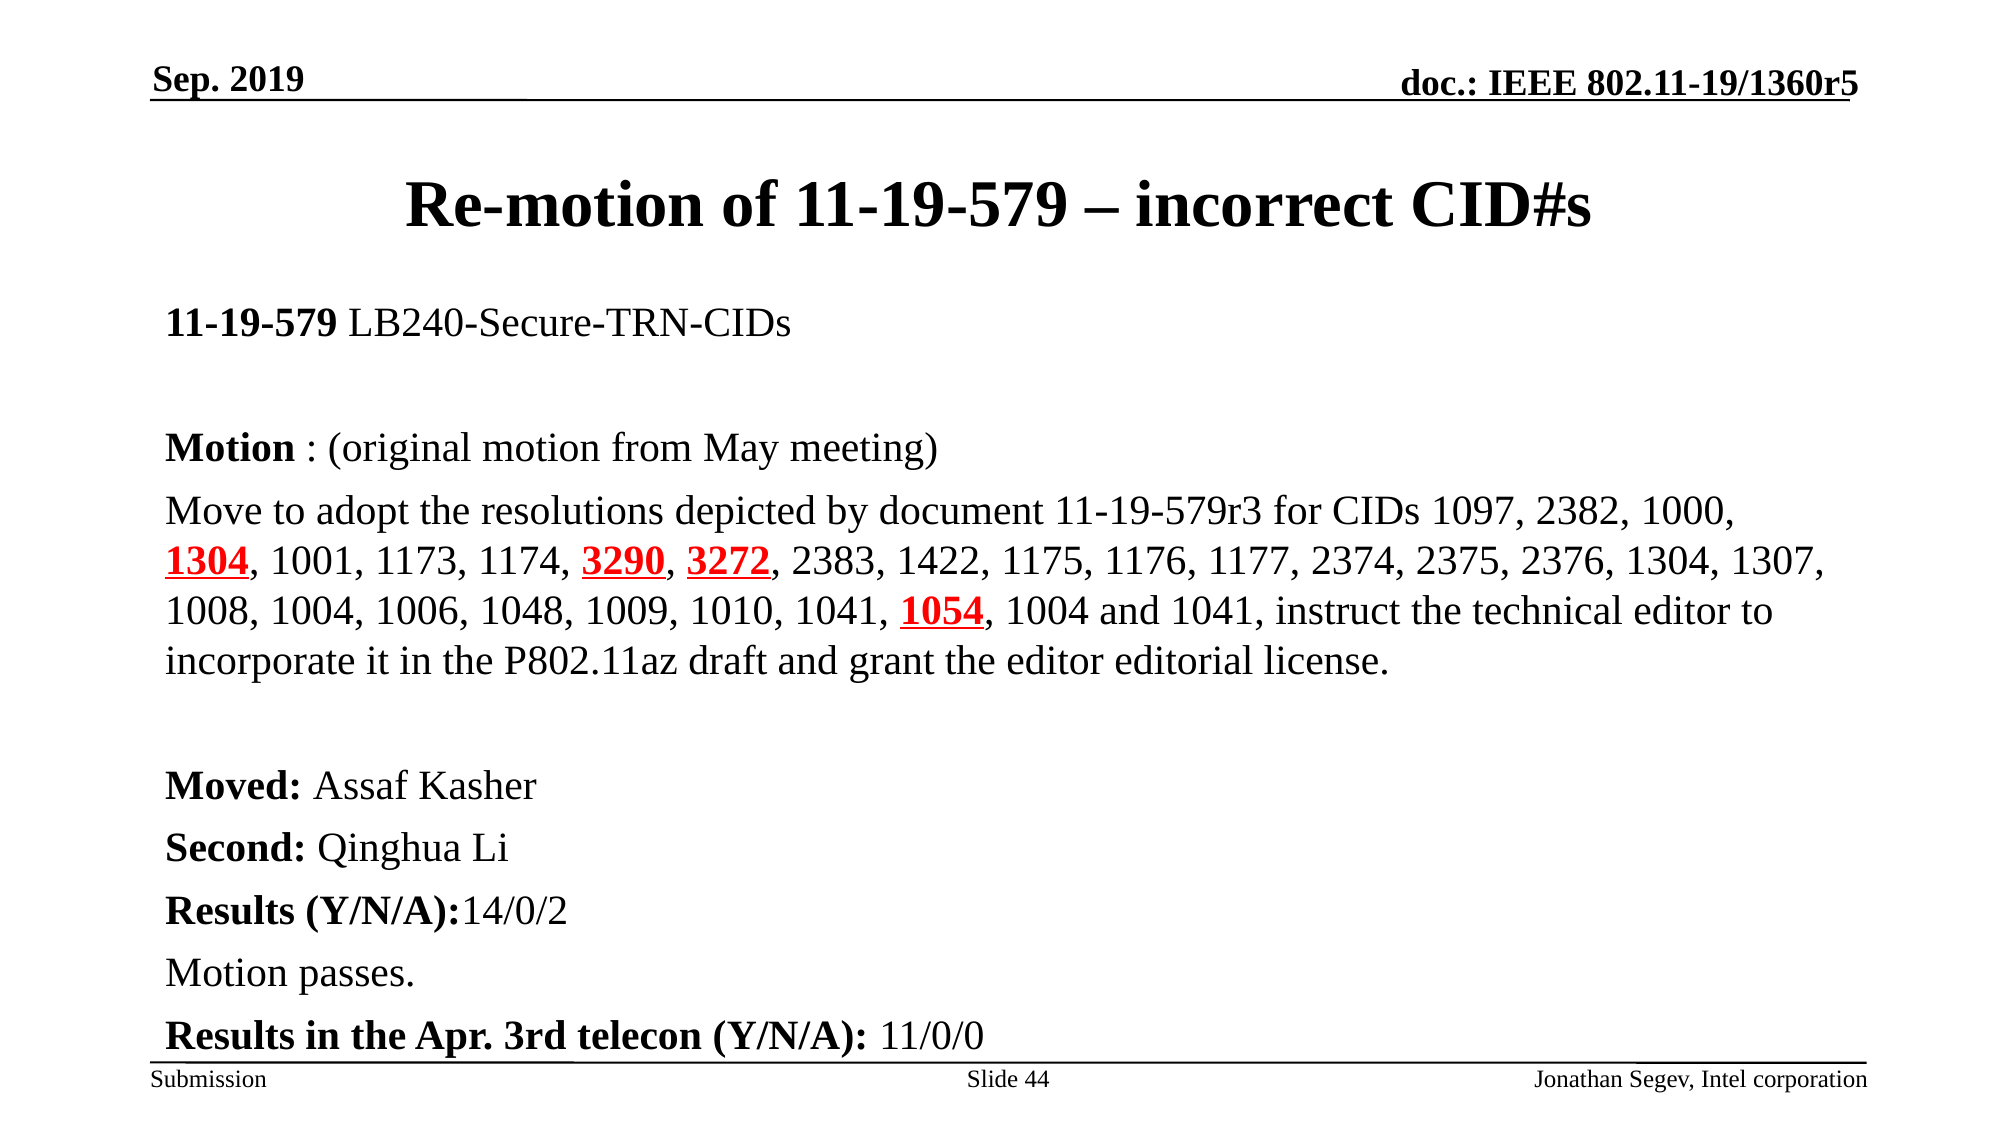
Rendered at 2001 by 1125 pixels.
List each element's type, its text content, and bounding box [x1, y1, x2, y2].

footer Jonathan Segev, Intel corporation [1171, 1061, 1869, 1093]
title Re-motion of 11-19-579 – incorrect CID#s [149, 112, 1850, 286]
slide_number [152, 54, 563, 100]
list 11-19-579 LB240-Secure-TRN-CIDs Motion : (original motion from May meeting) Move to adopt the resolutions depicted by document 11-19-579r3 for CIDs 1097, 2382, 1000, 1304, 1001, 1173, 1174, 3290, 3272, 2383, 1422, 1175, 1176, 1177, 2374, 2375, 2376, 1304, 1307, 1008, 1004, 1006, 1048, 1009, 1010, 1041, 1054, 1004 and 1041, instruct the technical editor to incorporate it in the P802.11az draft and grant the editor editorial license. Moved: Assaf Kasher Second: Qinghua Li Results (Y/N/A):14/0/2 Motion passes. Results in the Apr. 3rd telecon (Y/N/A): 11/0/0 [149, 286, 1850, 1000]
slide_number Slide 44 [950, 1061, 1067, 1123]
